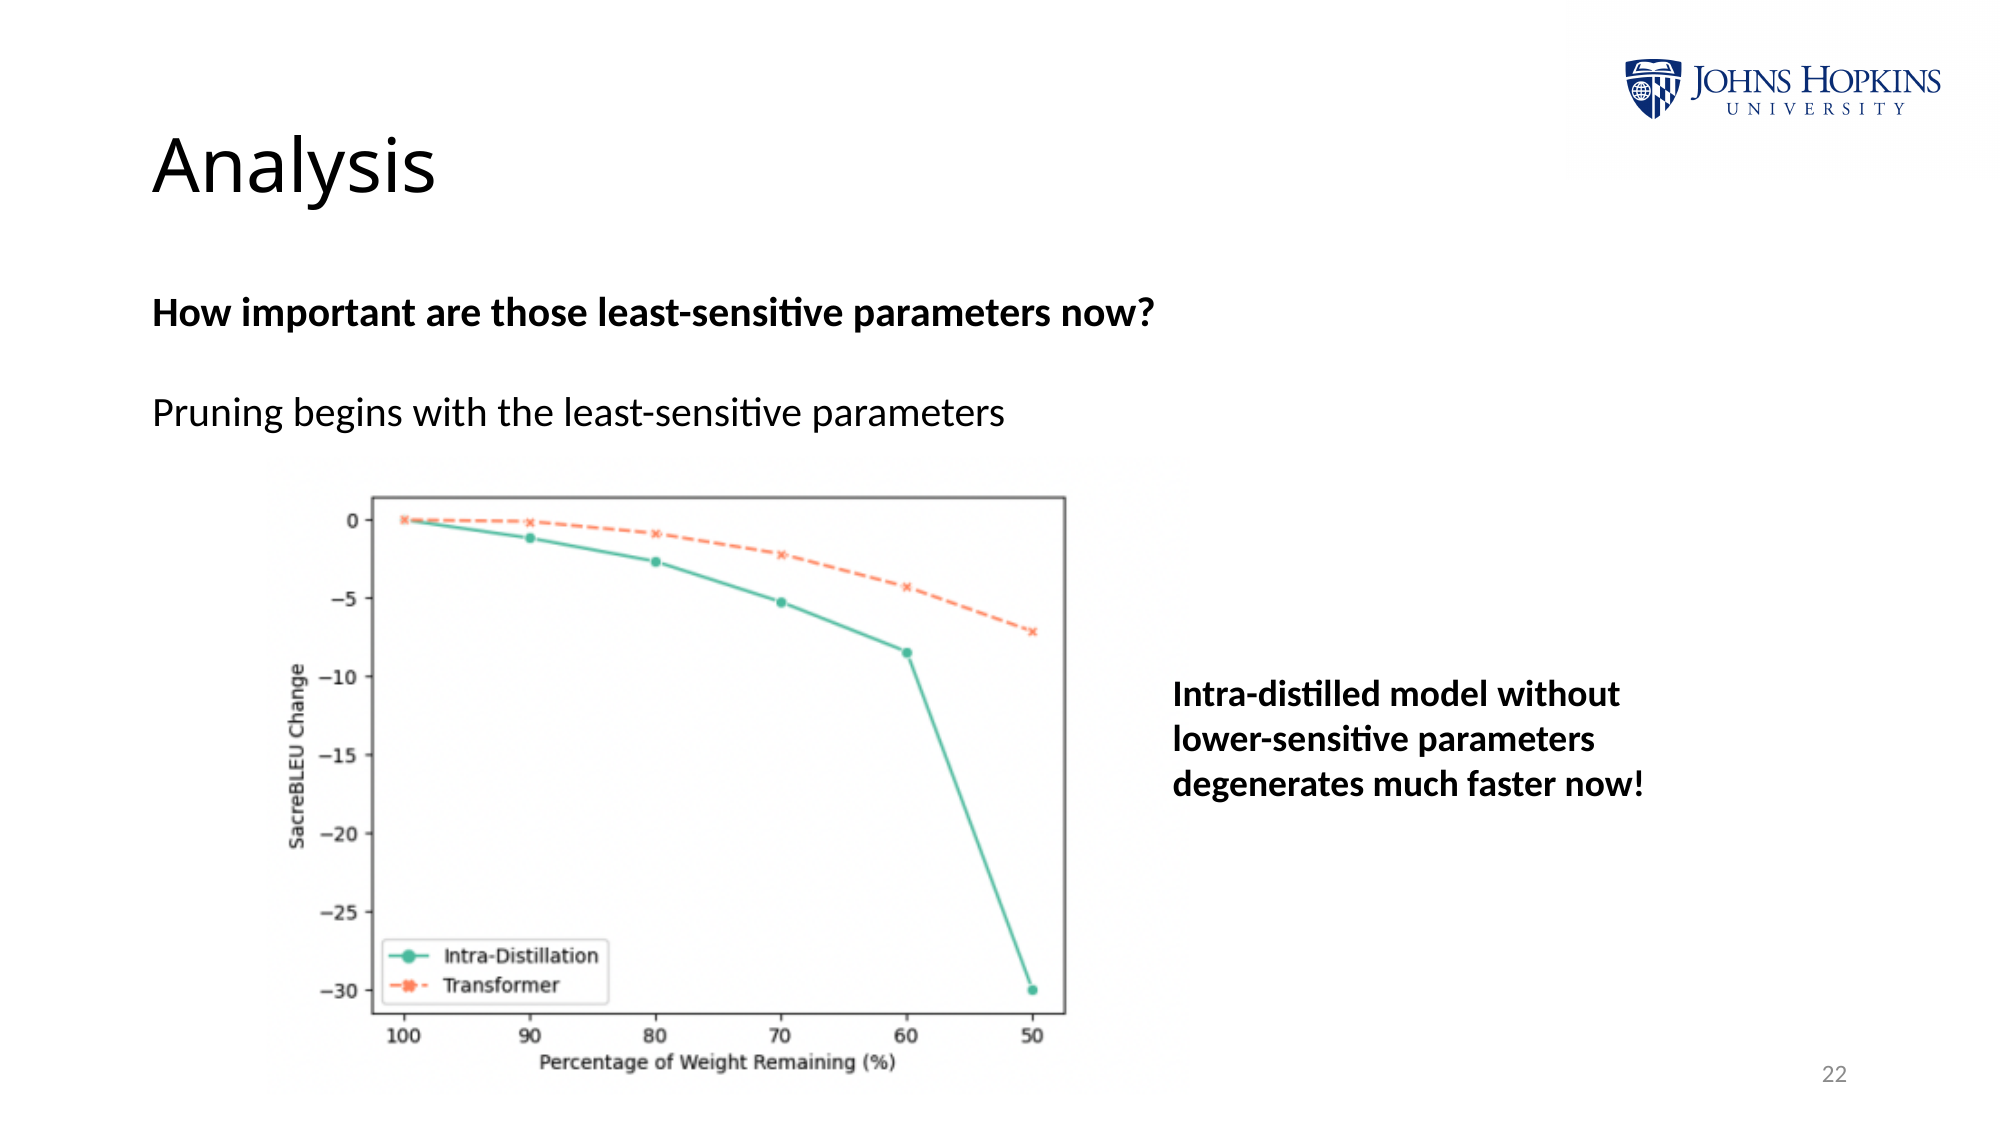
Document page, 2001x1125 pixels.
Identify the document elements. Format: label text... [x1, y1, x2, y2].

picture [266, 456, 1190, 1095]
picture [1566, 0, 2000, 180]
text_box Intra-distilled model without lower-sensitive parameters degenerates much faster now! [1190, 661, 1734, 812]
title Analysis [137, 59, 1863, 277]
text_box How important are those least-sensitive parameters now? Pruning begins with the least-sensitive parameters [137, 277, 1913, 443]
slide_number 22 [1412, 1042, 1863, 1103]
